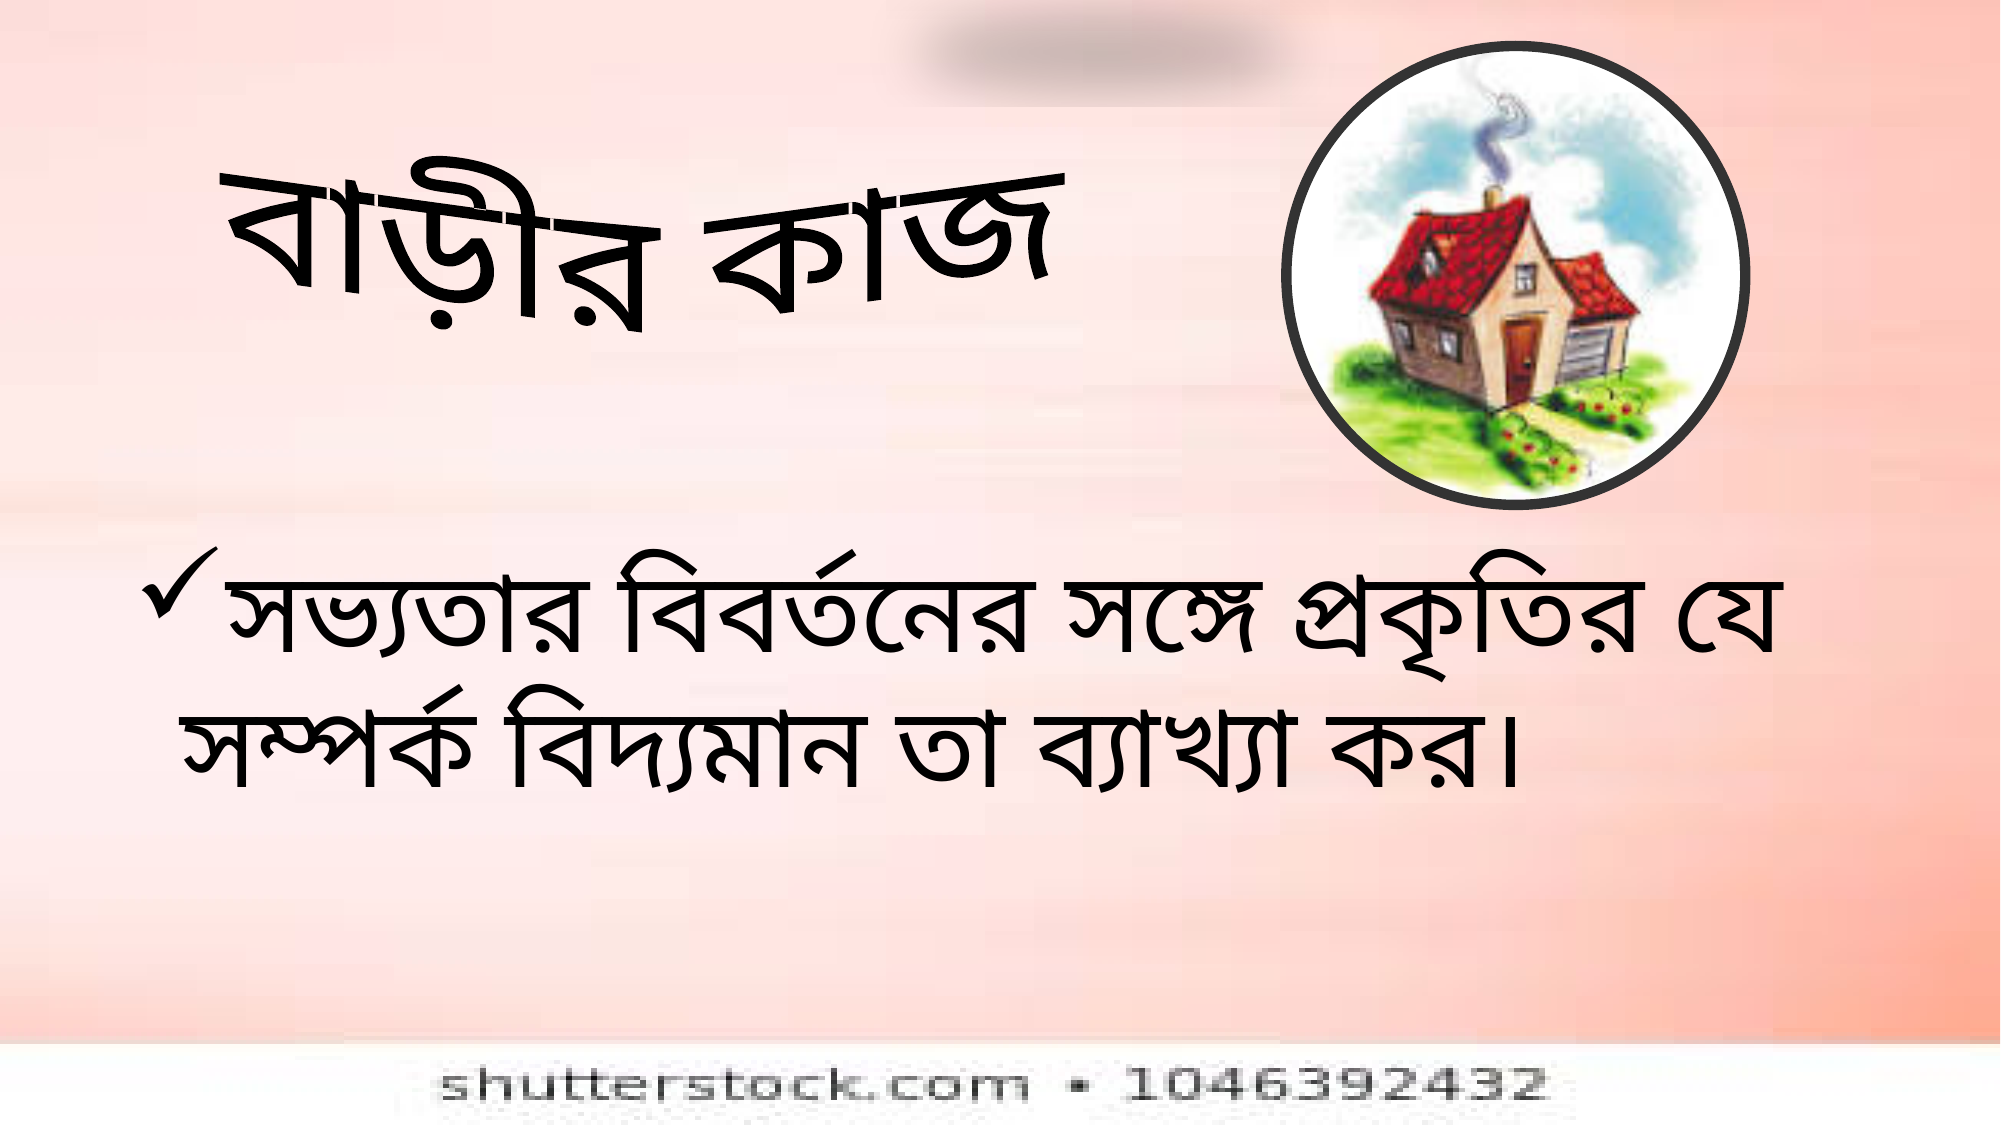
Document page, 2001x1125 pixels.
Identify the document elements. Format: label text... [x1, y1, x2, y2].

text_box সভ্যতার বিবর্তনের সঙ্গে প্রকৃতির যে সম্পর্ক বিদ্যমান তা ব্যাখ্যা কর। [118, 532, 1925, 817]
picture [0, 0, 2001, 1125]
